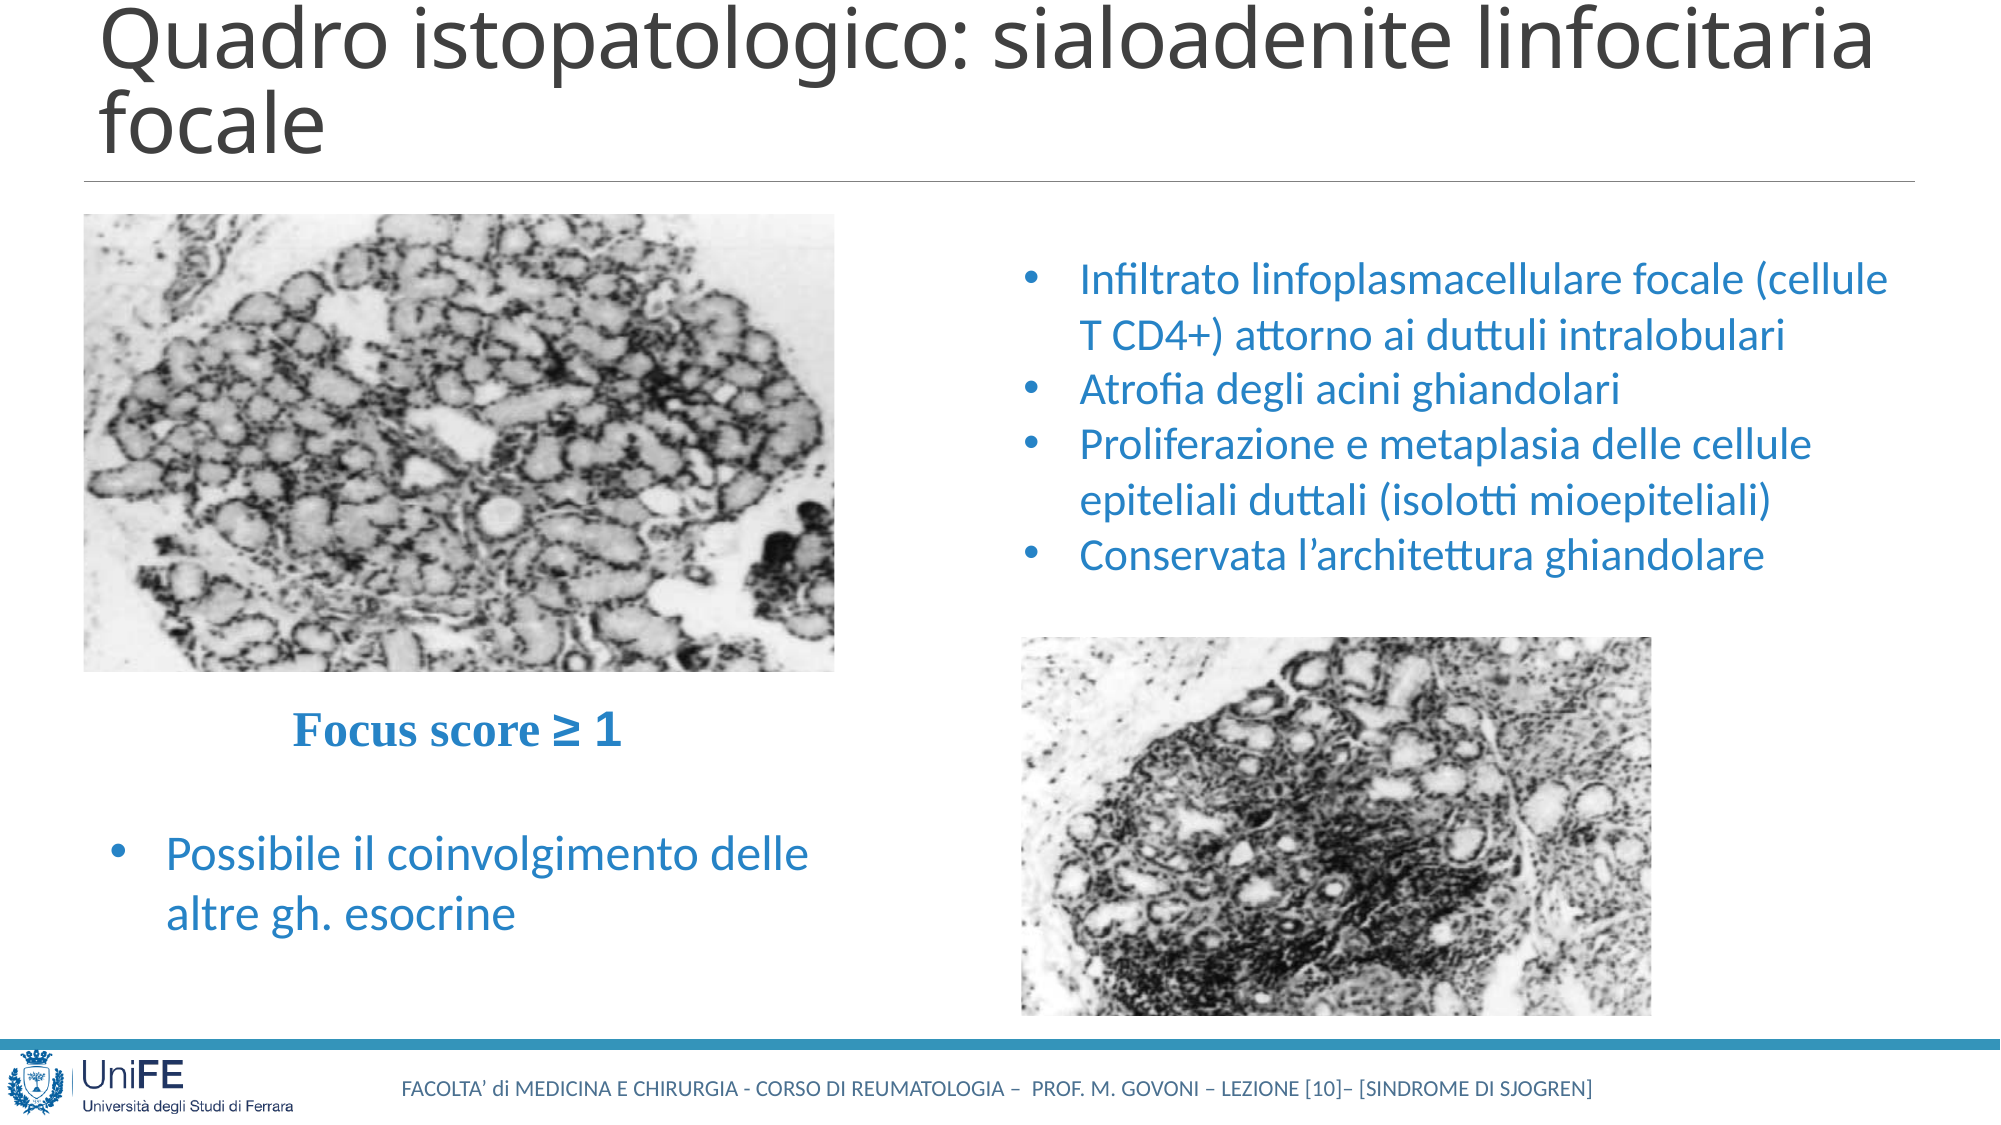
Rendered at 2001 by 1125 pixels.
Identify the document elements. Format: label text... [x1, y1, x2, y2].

picture [1020, 637, 1653, 1017]
text_box Infiltrato linfoplasmacellulare focale (cellule T CD4+) attorno ai duttuli intralobulari Atrofia degli acini ghiandolari Proliferazione e metaplasia delle cellule epiteliali duttali (isolotti mioepiteliali) Conservata l’architettura ghiandolare [1008, 241, 1916, 587]
text_box Possibile il coinvolgimento delle altre gh. esocrine [94, 812, 847, 948]
picture [83, 213, 835, 672]
title Quadro istopatologico: sialoadenite linfocitaria focale [83, 47, 1916, 179]
text_box Focus score ≥ 1 [277, 688, 638, 764]
picture [83, 1060, 293, 1114]
